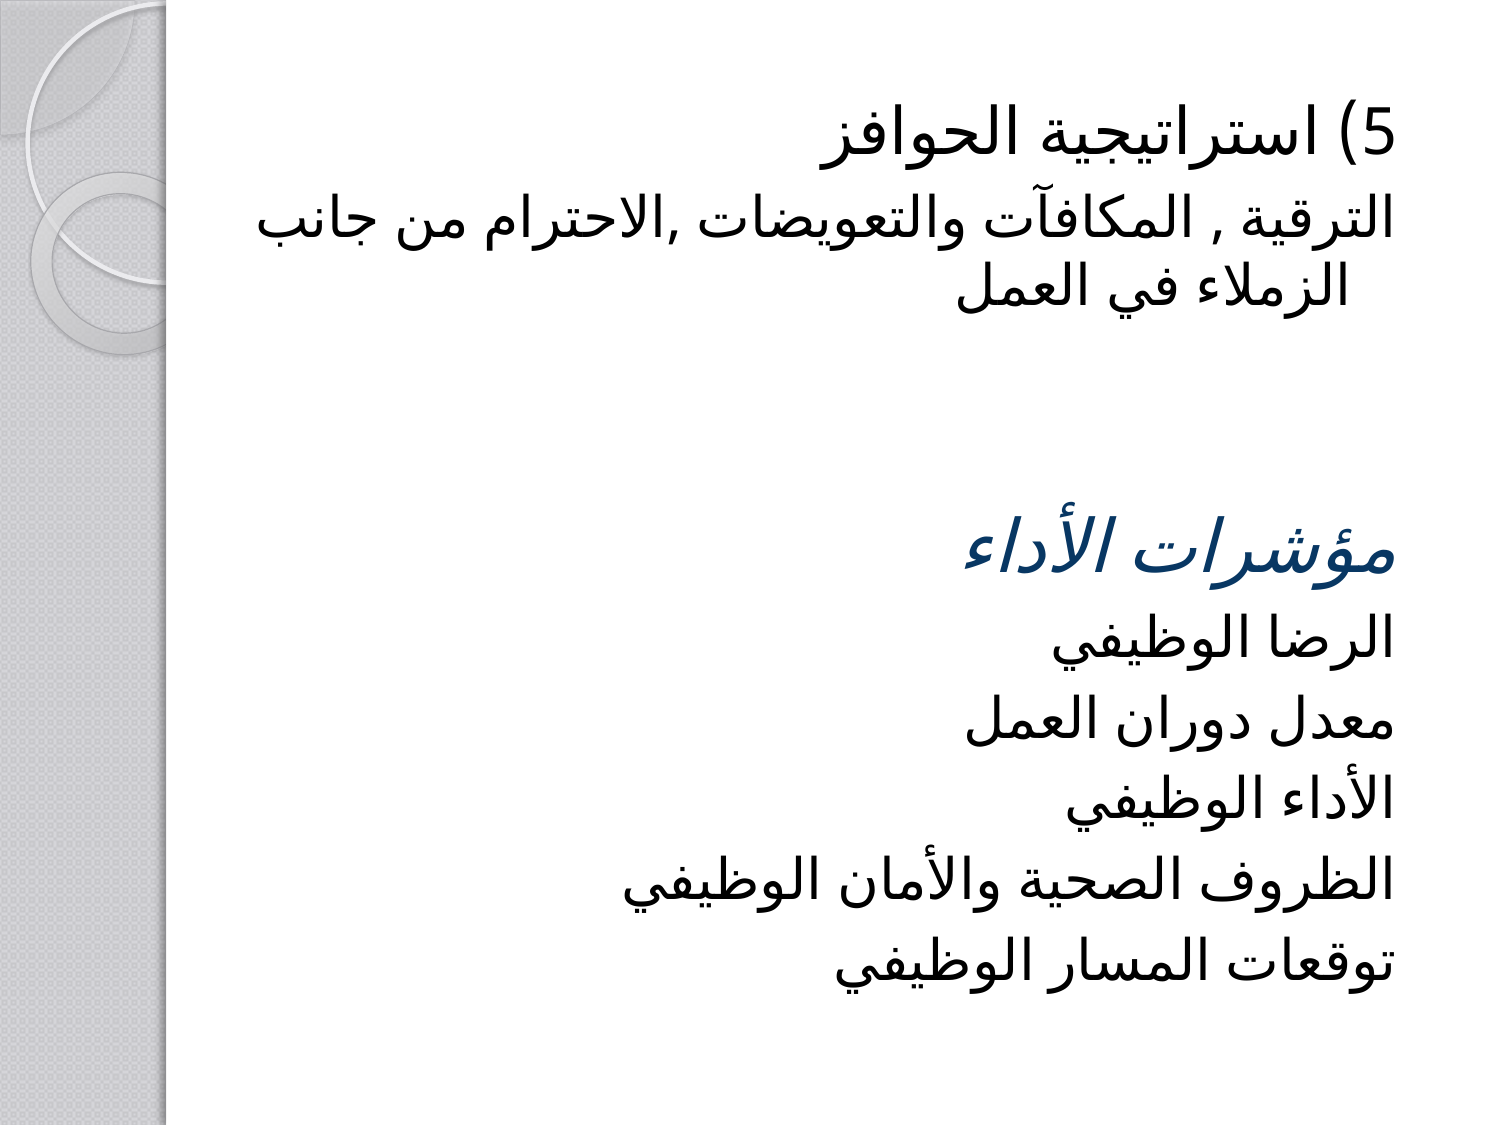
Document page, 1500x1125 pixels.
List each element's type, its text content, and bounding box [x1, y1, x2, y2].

list 5) استراتيجية الحوافز الترقية , المكافآت والتعويضات ,الاحترام من جانب الزملاء في العمل مؤشرات الأداء الرضا الوظيفي معدل دوران العمل الأداء الوظيفي الظروف الصحية والأمان الوظيفي توقعات المسار الوظيفي [75, 82, 1425, 1005]
